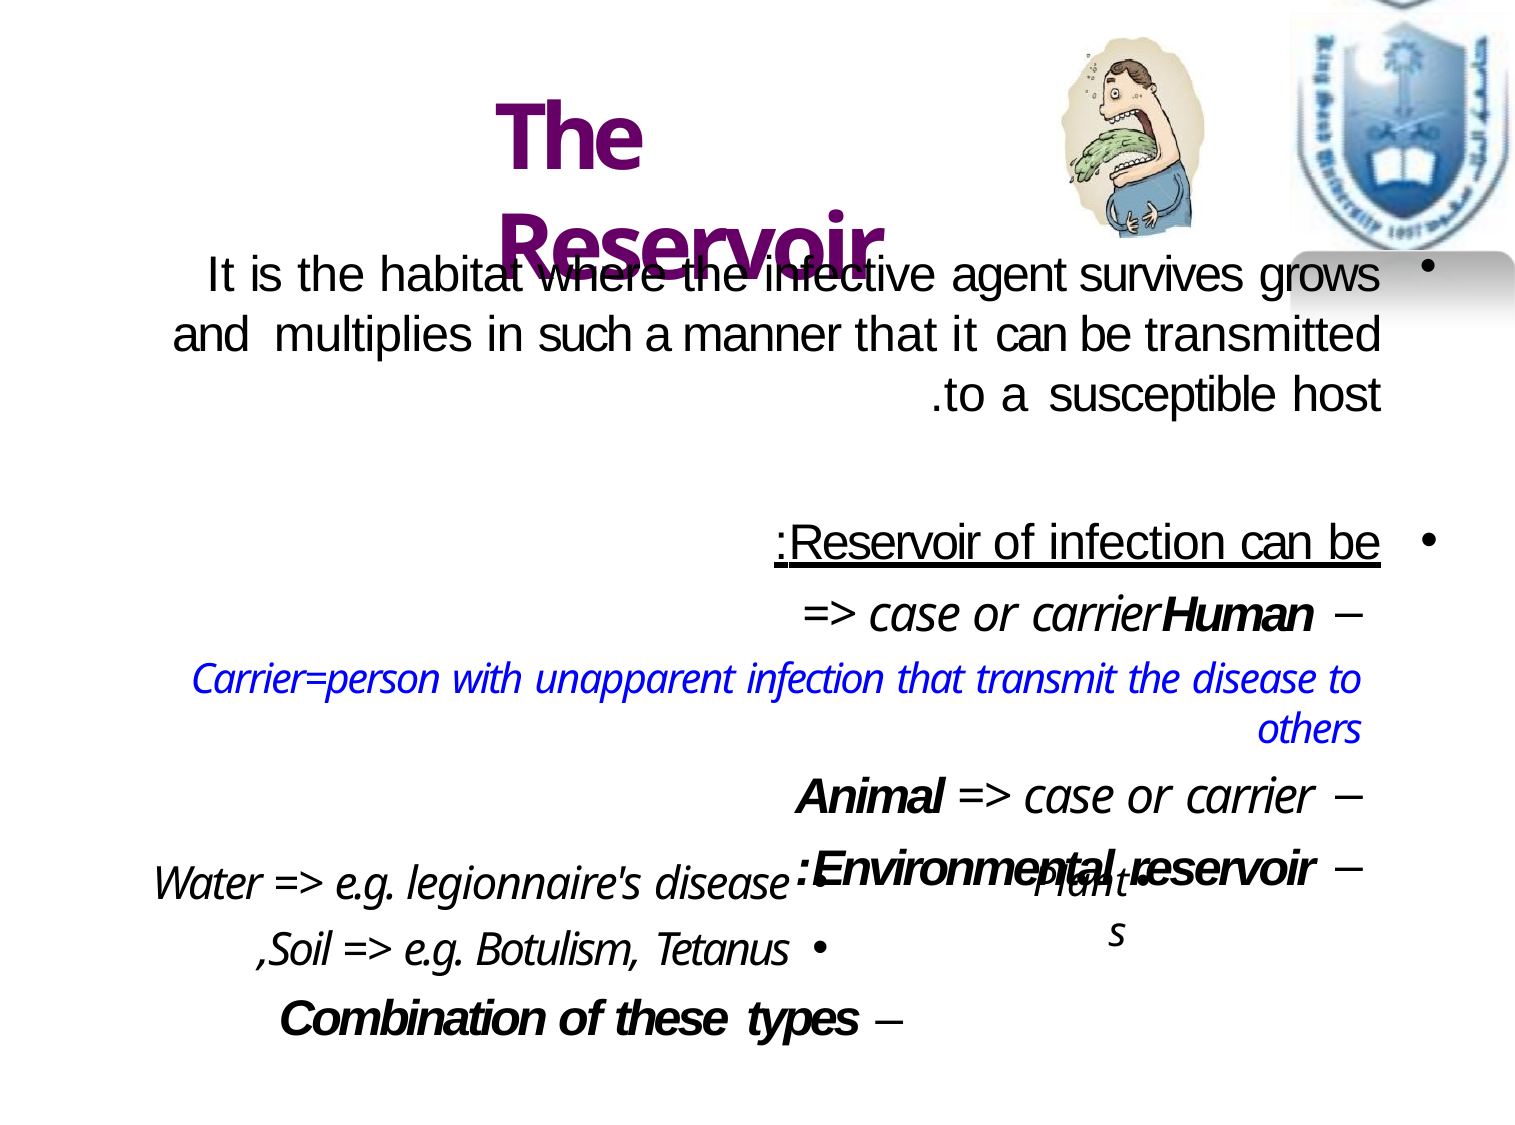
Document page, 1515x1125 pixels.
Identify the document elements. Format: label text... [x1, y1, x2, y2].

text_box [1057, 37, 1209, 238]
text_box Water => e.g. legionnaire's disease Soil => e.g. Botulism, Tetanus, – Combination of these types [145, 840, 906, 1046]
title The Reservoir [494, 75, 1021, 239]
text_box It is the habitat where the infective agent survives grows and multiplies in such a manner that it can be transmitted to a susceptible host. Reservoir of infection can be: Human => case or carrier Carrier=person with unapparent infection that transmit the disease to others Animal => case or carrier Environmental reservoir: [70, 239, 1440, 896]
text_box [1290, 0, 1515, 250]
text_box Plants [1020, 852, 1153, 955]
text_box [1287, 248, 1515, 504]
